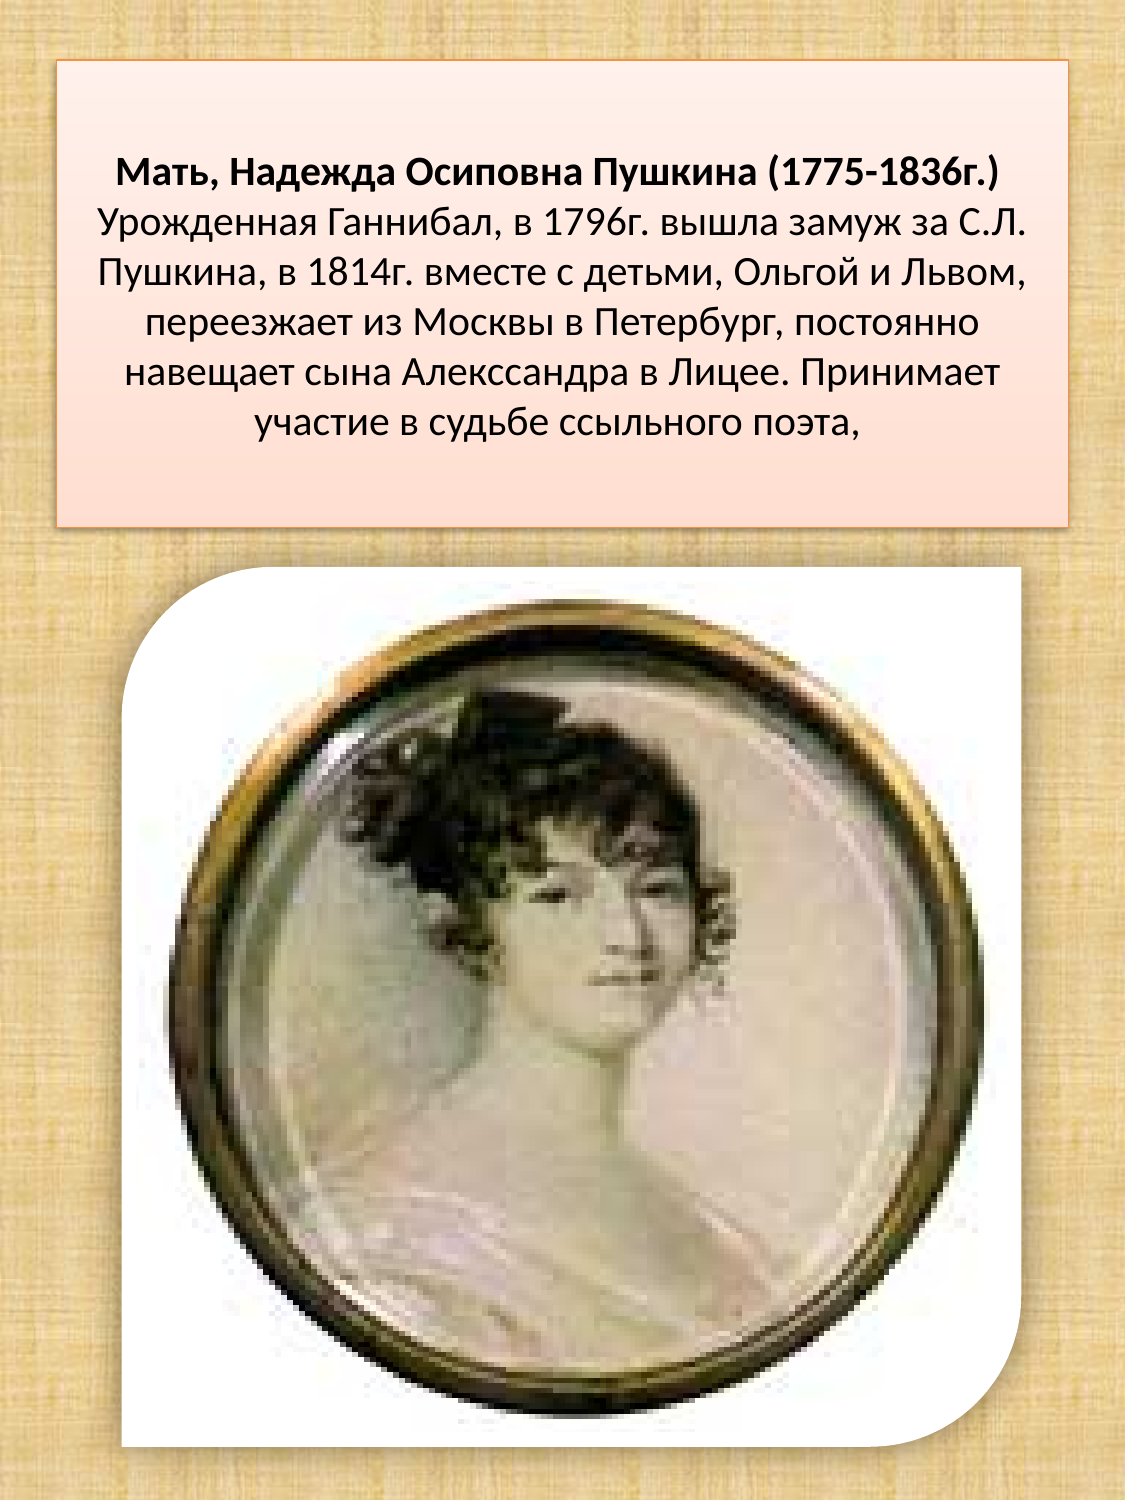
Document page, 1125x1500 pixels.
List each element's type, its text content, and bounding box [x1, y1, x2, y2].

picture [0, 0, 1125, 1500]
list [128, 573, 1015, 1440]
title Мать, Надежда Осиповна Пушкина (1775-1836г.) Урожденная Ганнибал, в 1796г. вышла замуж за С.Л. Пушкина, в 1814г. вместе с детьми, Ольгой и Львом, переезжает из Москвы в Петербург, постоянно навещает сына Алекссандра в Лицее. Принимает участие в судьбе ссыльного поэта, [56, 59, 1069, 528]
